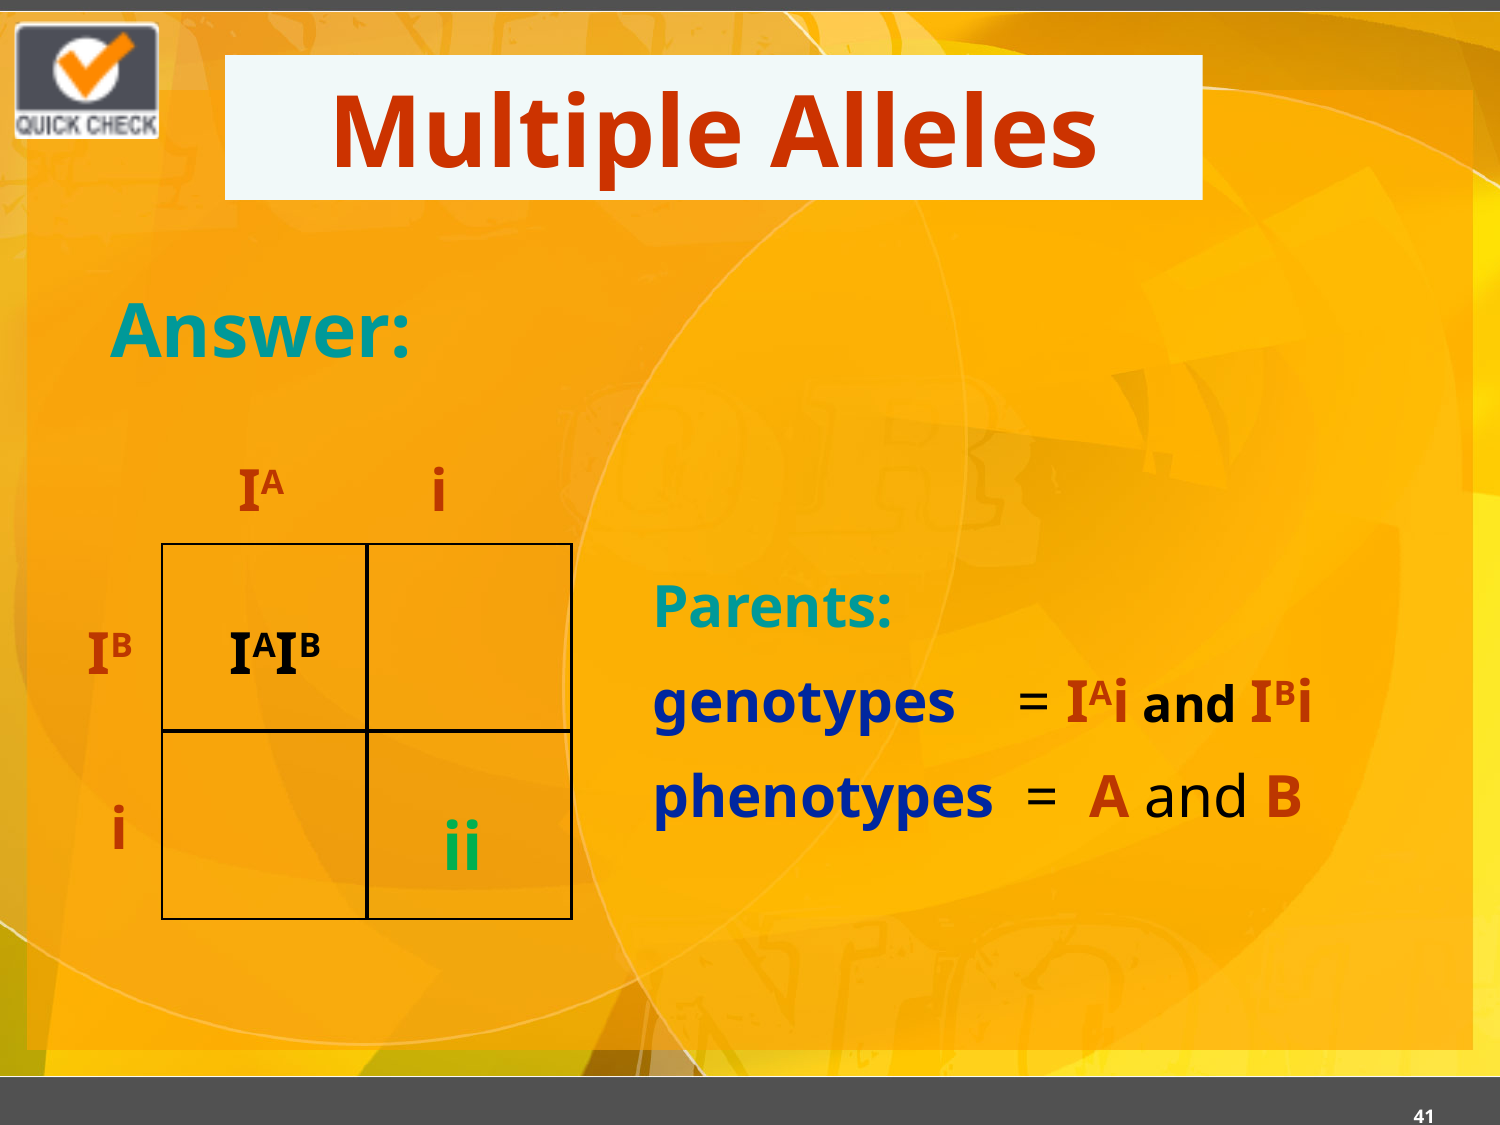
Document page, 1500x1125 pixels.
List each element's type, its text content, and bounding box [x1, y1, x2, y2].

title Multiple Alleles [225, 55, 1203, 200]
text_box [72, 446, 572, 919]
list Answer: [95, 274, 689, 438]
picture [0, 0, 1500, 1125]
text_box Parents: genotypes = IAi and IBi phenotypes = A and B [637, 561, 1339, 881]
slide_number 41 [1158, 1097, 1450, 1125]
